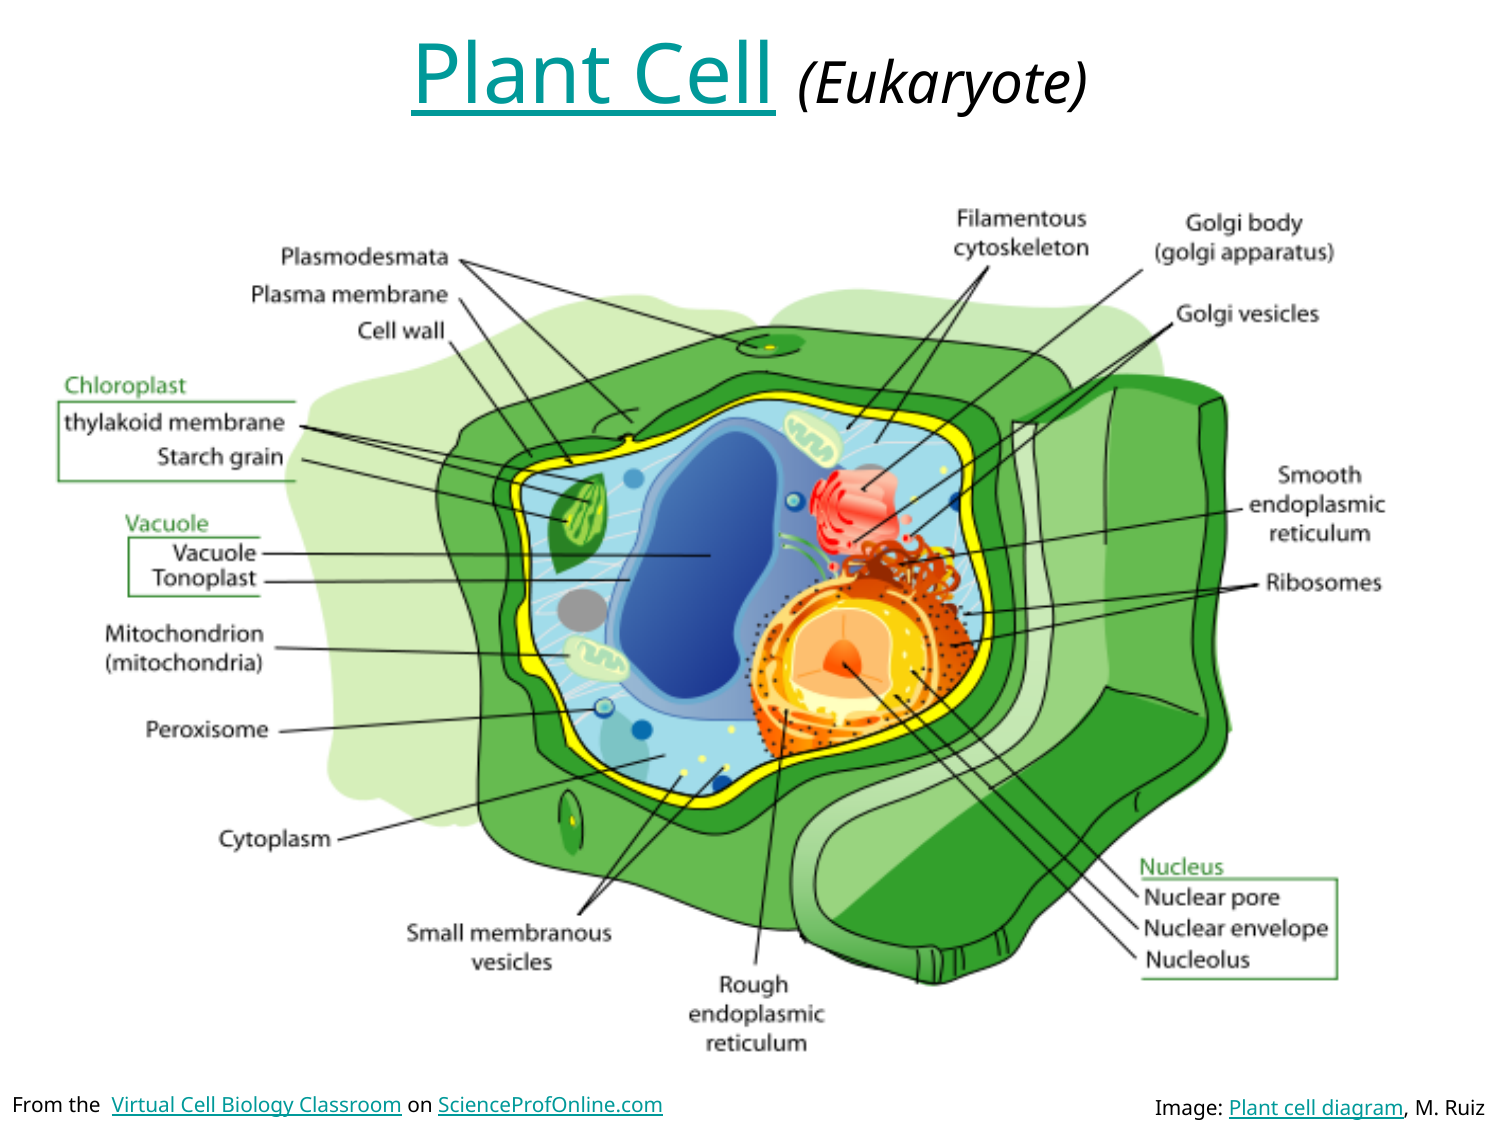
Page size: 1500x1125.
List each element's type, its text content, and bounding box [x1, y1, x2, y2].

title Plant Cell (Eukaryote) [75, 24, 1425, 130]
text_box From the Virtual Cell Biology Classroom on ScienceProfOnline.com [0, 1084, 710, 1125]
text_box Image: Plant cell diagram, M. Ruiz [1012, 1087, 1500, 1125]
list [37, 124, 1413, 1086]
